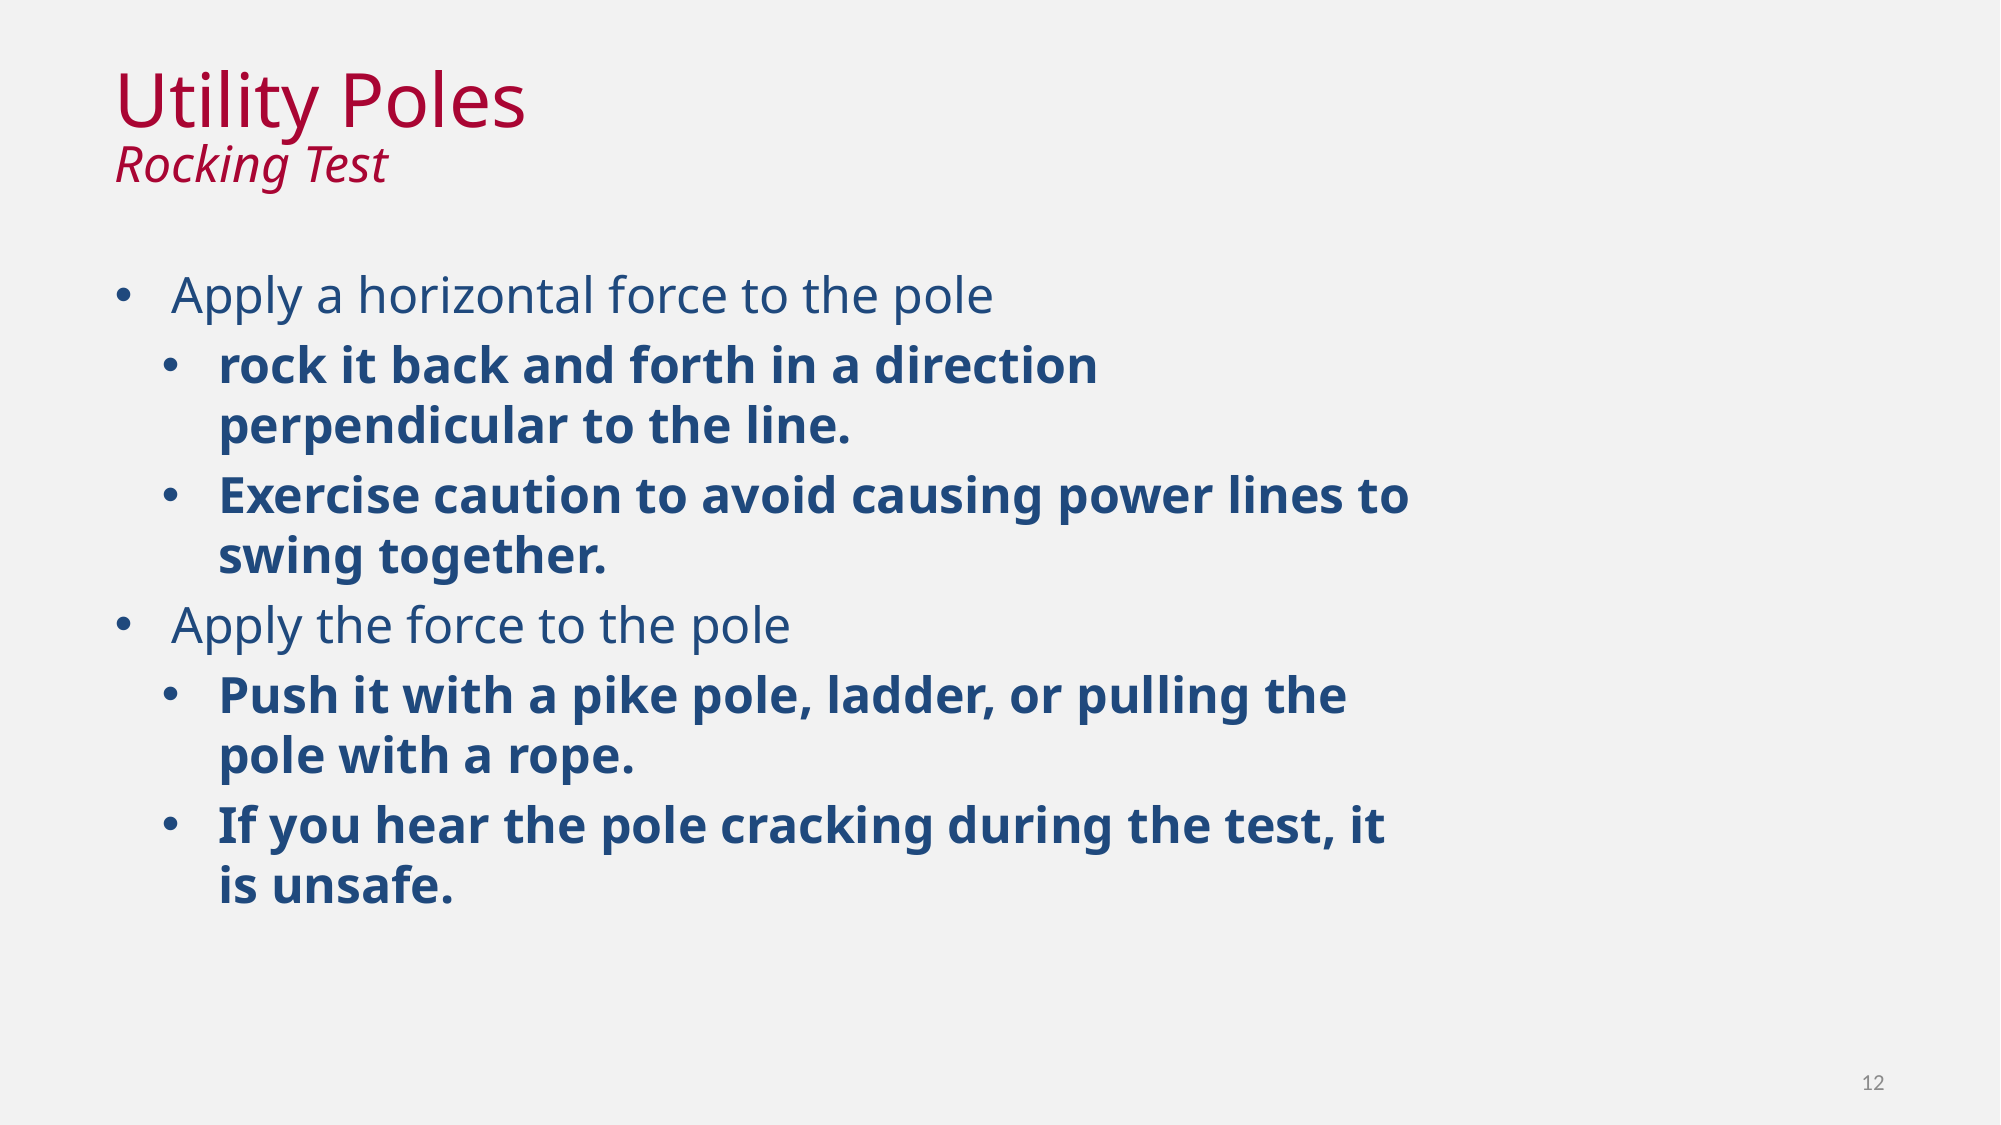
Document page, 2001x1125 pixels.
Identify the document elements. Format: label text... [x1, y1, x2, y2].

title Utility Poles [99, 45, 1900, 125]
slide_number 12 [1800, 1042, 1900, 1103]
list Rocking Test [99, 125, 1900, 233]
list Apply a horizontal force to the pole rock it back and forth in a direction perpendicular to the line. Exercise caution to avoid causing power lines to swing together. Apply the force to the pole Push it with a pike pole, ladder, or pulling the pole with a rope. If you hear the pole cracking during the test, it is unsafe. [99, 256, 1450, 1043]
